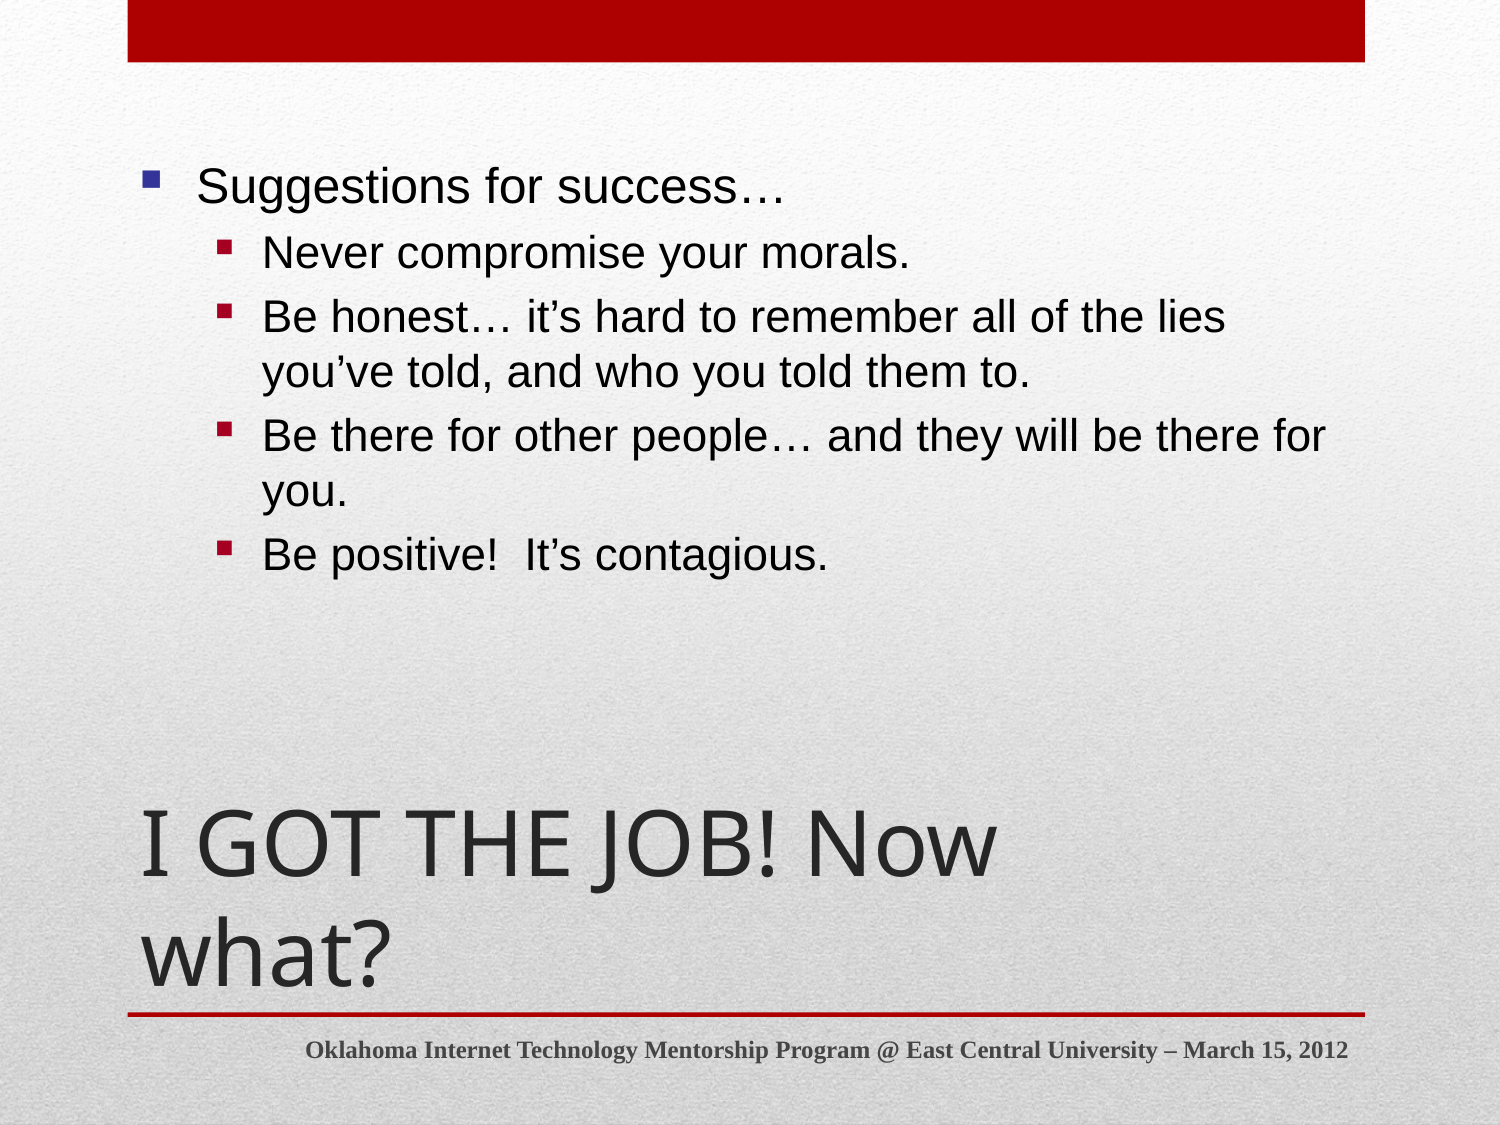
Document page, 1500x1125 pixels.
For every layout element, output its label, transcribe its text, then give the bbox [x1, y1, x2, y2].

title I GOT THE JOB! Now what? [125, 850, 1238, 1013]
list Suggestions for success… Never compromise your morals. Be honest… it’s hard to remember all of the lies you’ve told, and who you told them to. Be there for other people… and they will be there for you. Be positive! It’s contagious. [125, 145, 1363, 850]
footer Oklahoma Internet Technology Mentorship Program @ East Central University – March 15, 2012 [125, 1018, 1365, 1079]
